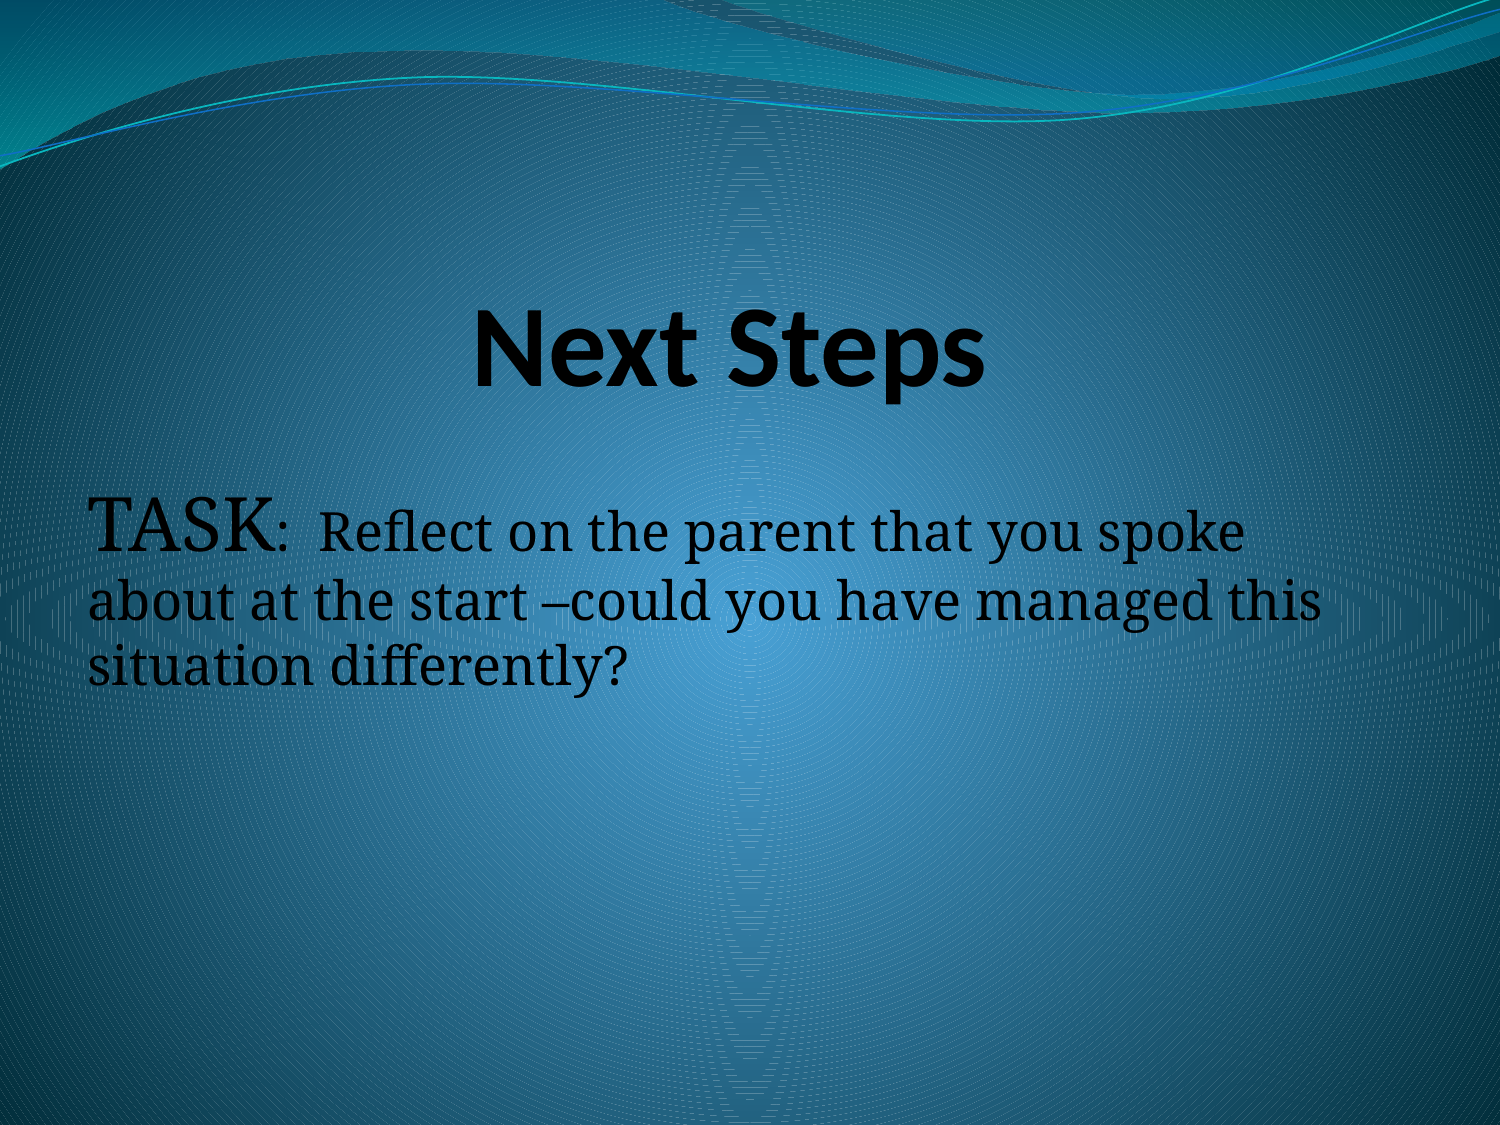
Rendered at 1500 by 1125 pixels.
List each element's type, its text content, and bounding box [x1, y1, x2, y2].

subtitle TASK: Reflect on the parent that you spoke about at the start –could you have managed this situation differently? [87, 468, 1376, 818]
title Next Steps [87, 175, 1376, 411]
